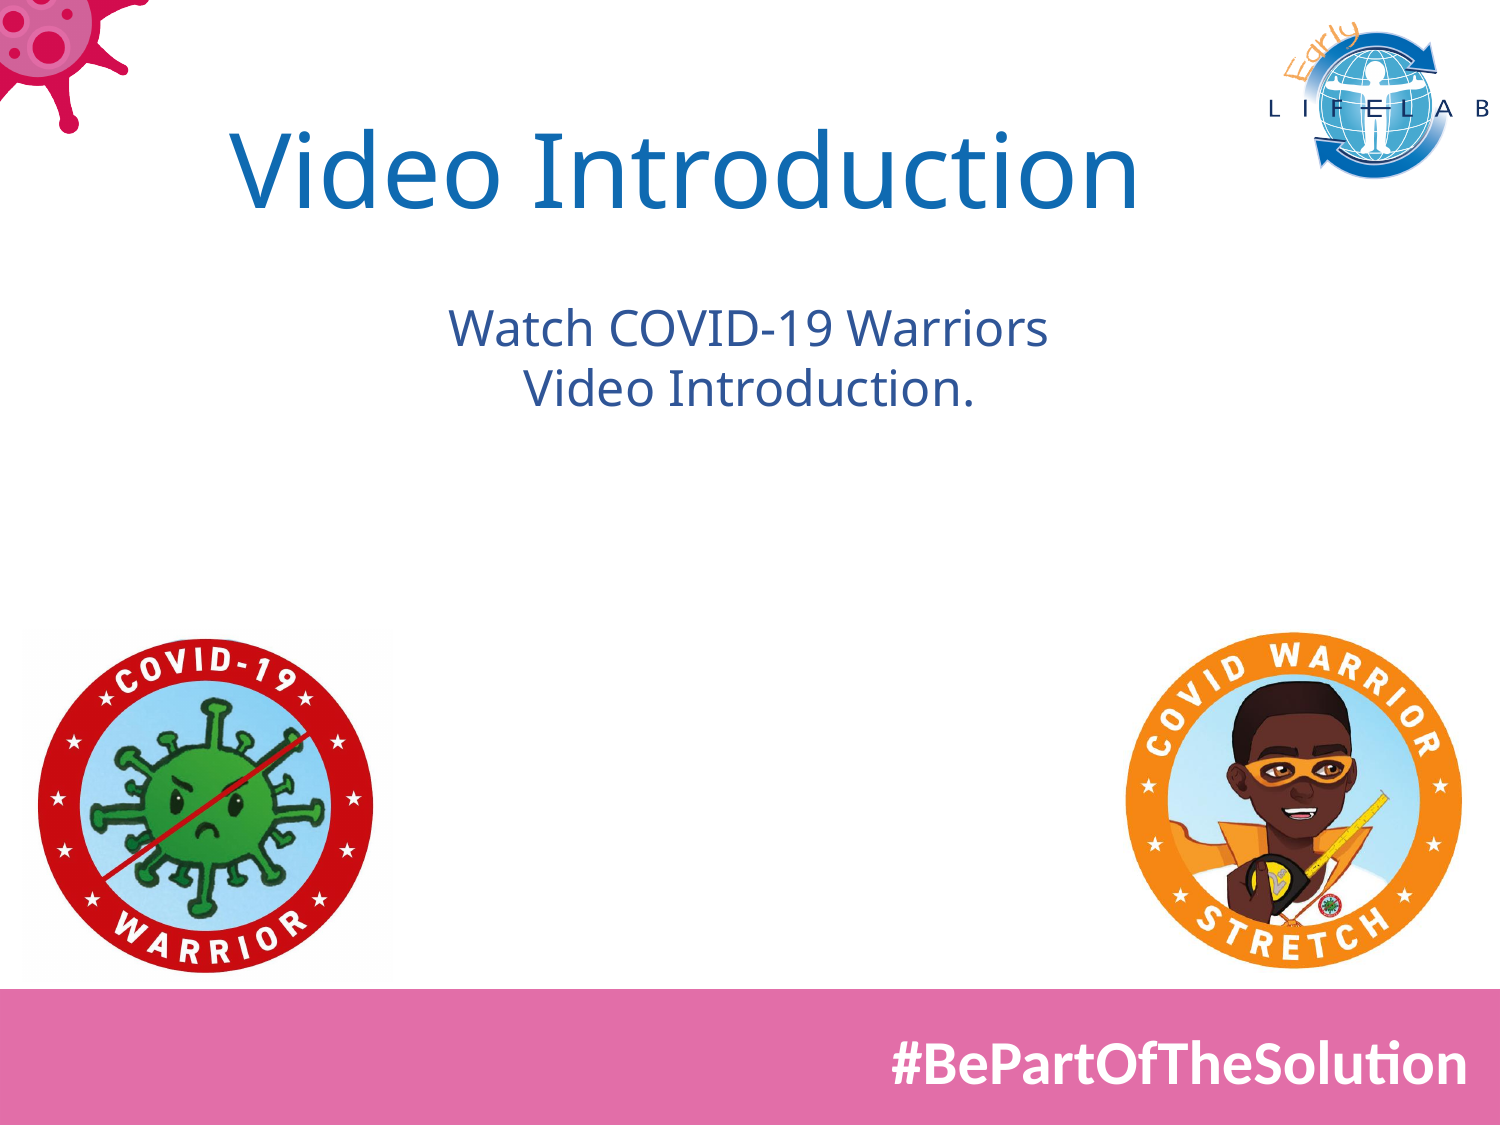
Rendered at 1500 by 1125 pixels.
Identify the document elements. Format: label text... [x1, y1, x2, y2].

picture [22, 629, 393, 982]
picture [0, 0, 150, 135]
text_box Video Introduction [134, 103, 1240, 248]
picture [1252, 19, 1500, 194]
picture [1123, 629, 1467, 973]
text_box Watch COVID-19 Warriors Video Introduction. [379, 281, 1120, 432]
